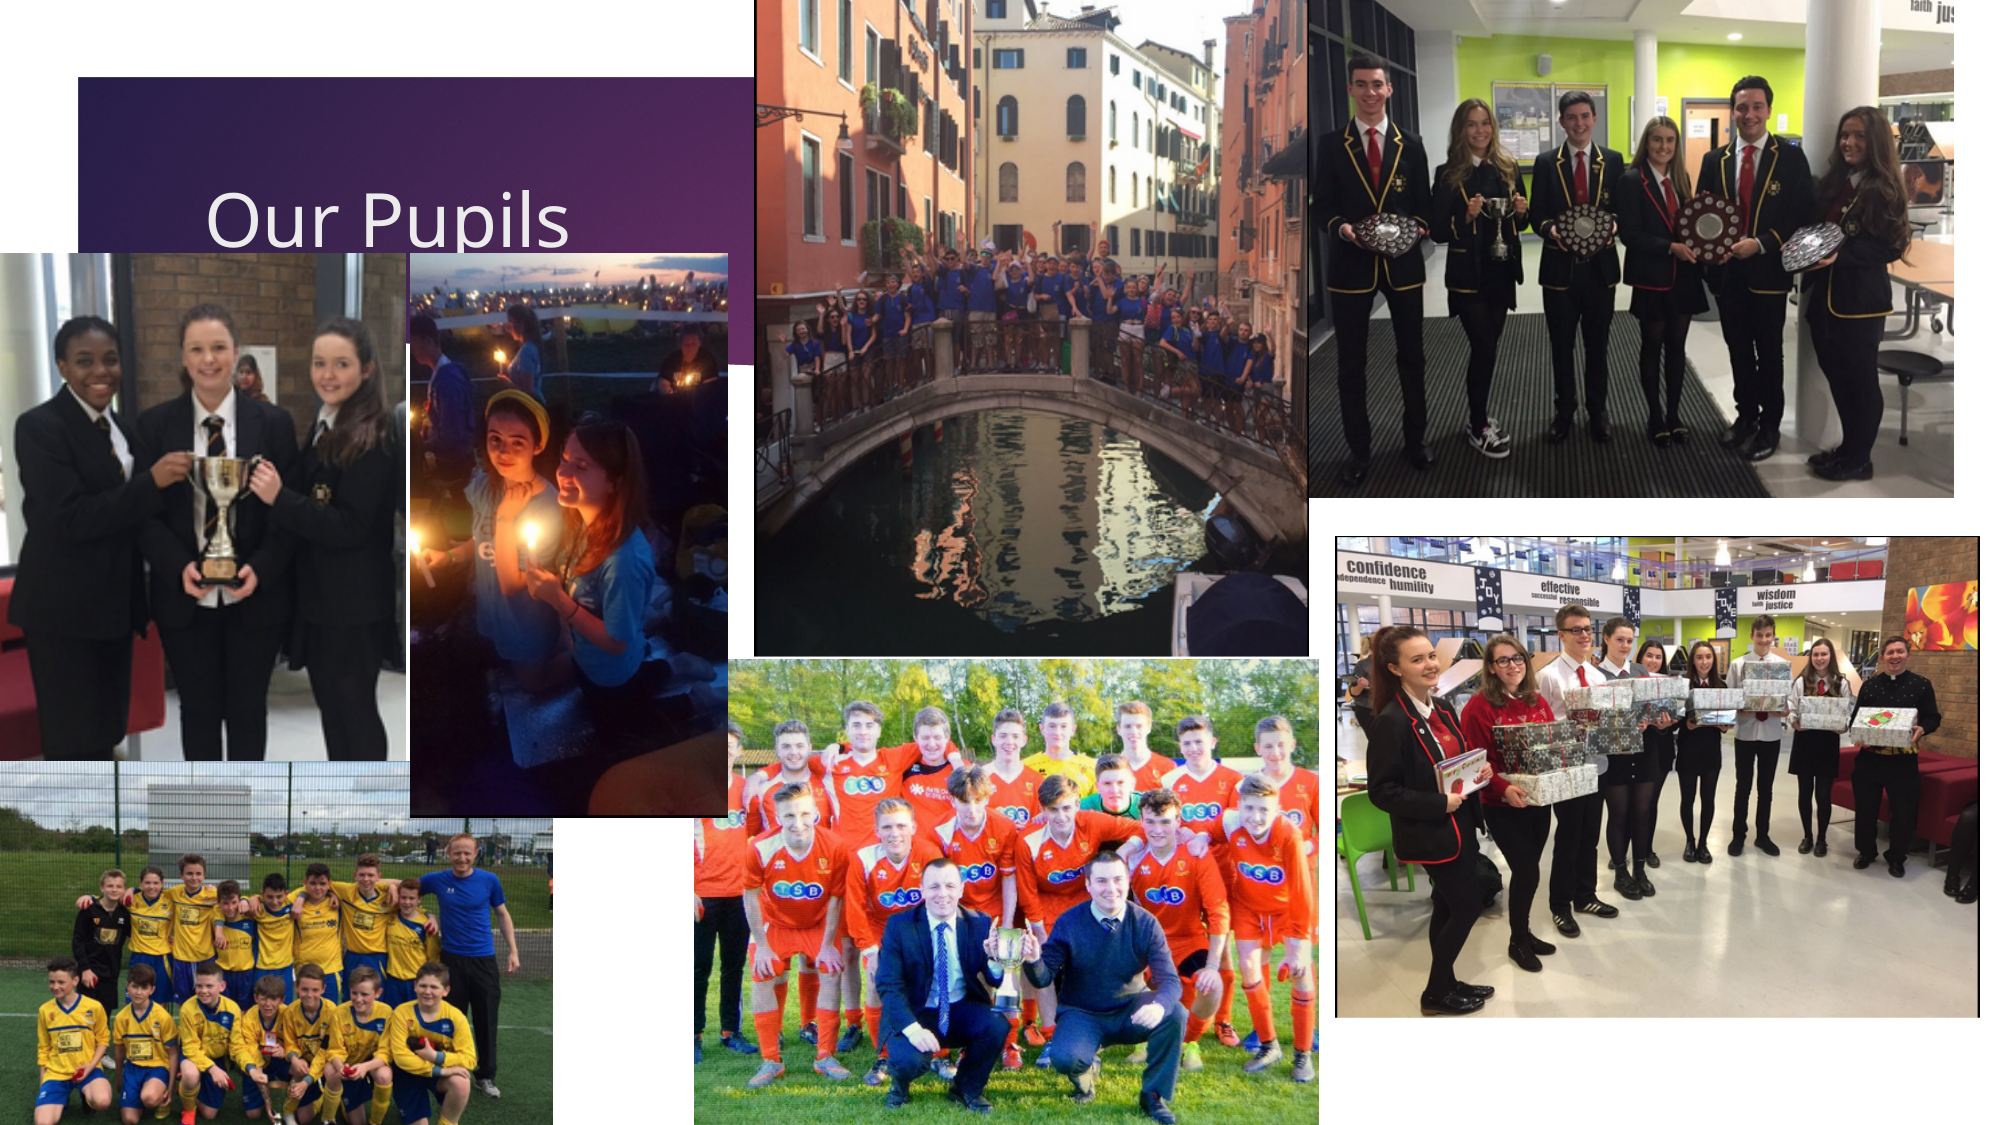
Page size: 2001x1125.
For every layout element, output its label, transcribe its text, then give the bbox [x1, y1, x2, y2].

picture [1334, 536, 1980, 1019]
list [1314, 0, 1954, 499]
title Our Pupils [189, 159, 748, 276]
picture [0, 0, 1320, 1125]
